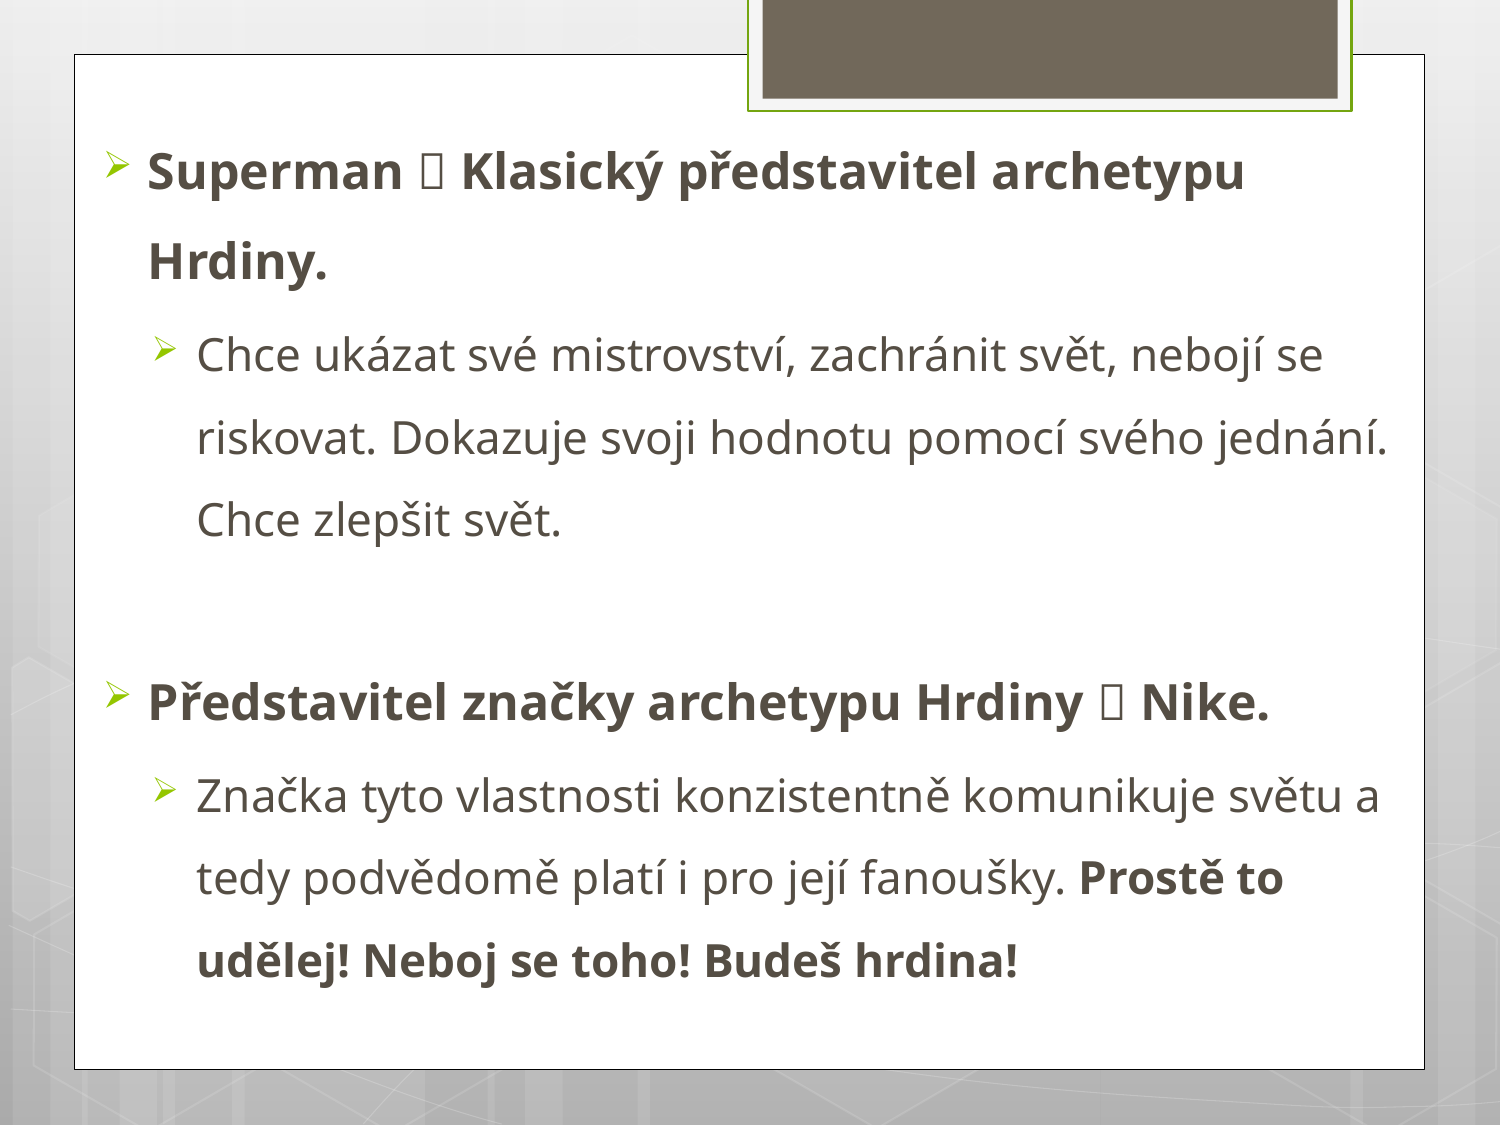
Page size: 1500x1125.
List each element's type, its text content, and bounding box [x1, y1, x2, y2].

list Superman  Klasický představitel archetypu Hrdiny. Chce ukázat své mistrovství, zachránit svět, nebojí se riskovat. Dokazuje svoji hodnotu pomocí svého jednání. Chce zlepšit svět. Představitel značky archetypu Hrdiny  Nike. Značka tyto vlastnosti konzistentně komunikuje světu a tedy podvědomě platí i pro její fanoušky. Prostě to udělej! Neboj se toho! Budeš hrdina! [76, 101, 1424, 1071]
